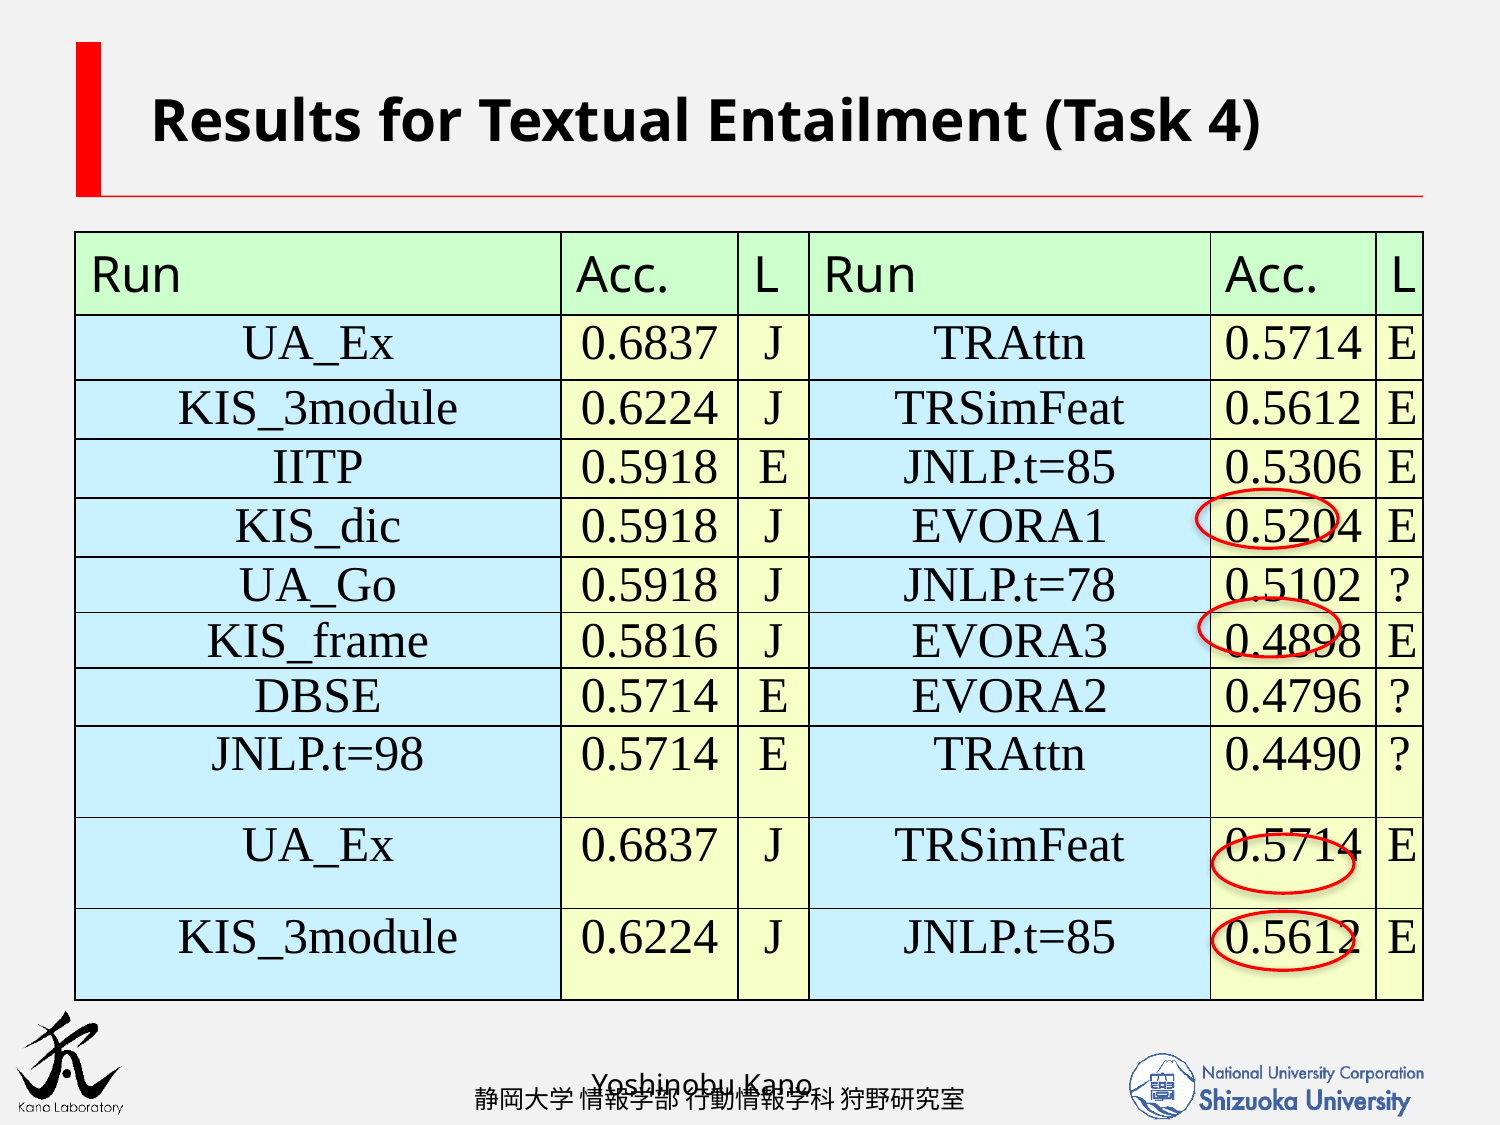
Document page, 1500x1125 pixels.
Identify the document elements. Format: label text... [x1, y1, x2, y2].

table_cell 0.5612 [1211, 381, 1375, 438]
table_cell UA_Ex [76, 818, 560, 908]
table_header L [1377, 233, 1422, 314]
table_cell 0.5714 [562, 727, 737, 817]
table_cell 0.4796 [1211, 669, 1375, 725]
table_cell ? [1377, 727, 1422, 817]
table_cell J [739, 909, 808, 999]
table_cell EVORA1 [810, 499, 1210, 556]
table_cell EVORA3 [810, 613, 1210, 667]
table_cell TRAttn [810, 727, 1210, 817]
table_cell 0.4490 [1211, 727, 1375, 817]
table_cell JNLP.t=85 [810, 440, 1210, 497]
table_header L [739, 233, 808, 314]
table_cell 0.5816 [562, 613, 737, 667]
table_header Acc. [562, 233, 737, 314]
table_cell E [1377, 316, 1422, 379]
title Results for Textual Entailment (Task 4) [135, 42, 1426, 195]
table_cell UA_Ex [76, 316, 560, 379]
table_cell KIS_frame [76, 613, 560, 667]
table_cell 0.6224 [562, 381, 737, 438]
table_cell 0.5204 [1211, 546, 1243, 556]
text_box [1211, 910, 1355, 972]
table_cell E [739, 669, 808, 725]
table_cell E [1377, 818, 1422, 908]
table_cell JNLP.t=78 [810, 558, 1210, 612]
table_cell E [1377, 499, 1422, 556]
table_cell KIS_3module [76, 381, 560, 438]
table_cell UA_Go [76, 558, 560, 612]
table_cell J [739, 316, 808, 379]
table_cell 0.6837 [562, 818, 737, 908]
table_cell E [739, 440, 808, 497]
table_cell 0.5918 [562, 440, 737, 497]
text_box [1198, 597, 1342, 658]
table_cell E [1377, 381, 1422, 438]
table_cell 0.5714 [1211, 818, 1375, 908]
table_cell 0.6837 [562, 316, 737, 379]
table_cell E [1377, 613, 1422, 667]
table_cell JNLP.t=85 [810, 909, 1210, 999]
table_cell E [1377, 909, 1422, 999]
table_cell JNLP.t=98 [76, 727, 560, 817]
table_cell TRAttn [810, 316, 1210, 379]
table_cell TRSimFeat [810, 818, 1210, 908]
table_cell E [1377, 440, 1422, 497]
table_cell J [739, 558, 808, 612]
table_header Run [810, 233, 1210, 314]
table_cell EVORA2 [810, 669, 1210, 725]
table_cell 0.5306 [1211, 440, 1375, 497]
table_cell KIS_dic [76, 499, 560, 556]
table_cell 0.5918 [562, 499, 737, 556]
table_cell 0.6224 [562, 909, 737, 999]
table_cell KIS_3module [76, 909, 560, 999]
table_cell E [739, 727, 808, 817]
table_cell 0.5714 [562, 669, 737, 725]
footer Yoshinobu Kano [512, 1058, 988, 1125]
picture [0, 980, 153, 1125]
text_box [1211, 833, 1355, 894]
table_cell J [739, 381, 808, 438]
picture [1128, 1052, 1196, 1120]
table_cell J [739, 613, 808, 667]
table_cell ? [1377, 558, 1422, 612]
table_cell 0.4898 [1211, 613, 1375, 667]
table_cell 0.5714 [1211, 316, 1375, 379]
table_cell IITP [76, 440, 560, 497]
table_cell DBSE [76, 669, 560, 725]
table_cell ? [1377, 669, 1422, 725]
table_cell TRSimFeat [810, 381, 1210, 438]
text_box [1195, 488, 1339, 550]
table_cell 0.5204 [1291, 499, 1375, 556]
table_header Acc. [1211, 233, 1375, 314]
table_cell J [739, 818, 808, 908]
table_cell 0.5612 [1211, 909, 1375, 999]
picture [1198, 1063, 1425, 1117]
table_cell 0.5918 [562, 558, 737, 612]
table_header Run [76, 233, 560, 314]
table_cell 0.5102 [1211, 558, 1375, 612]
table_cell J [739, 499, 808, 556]
